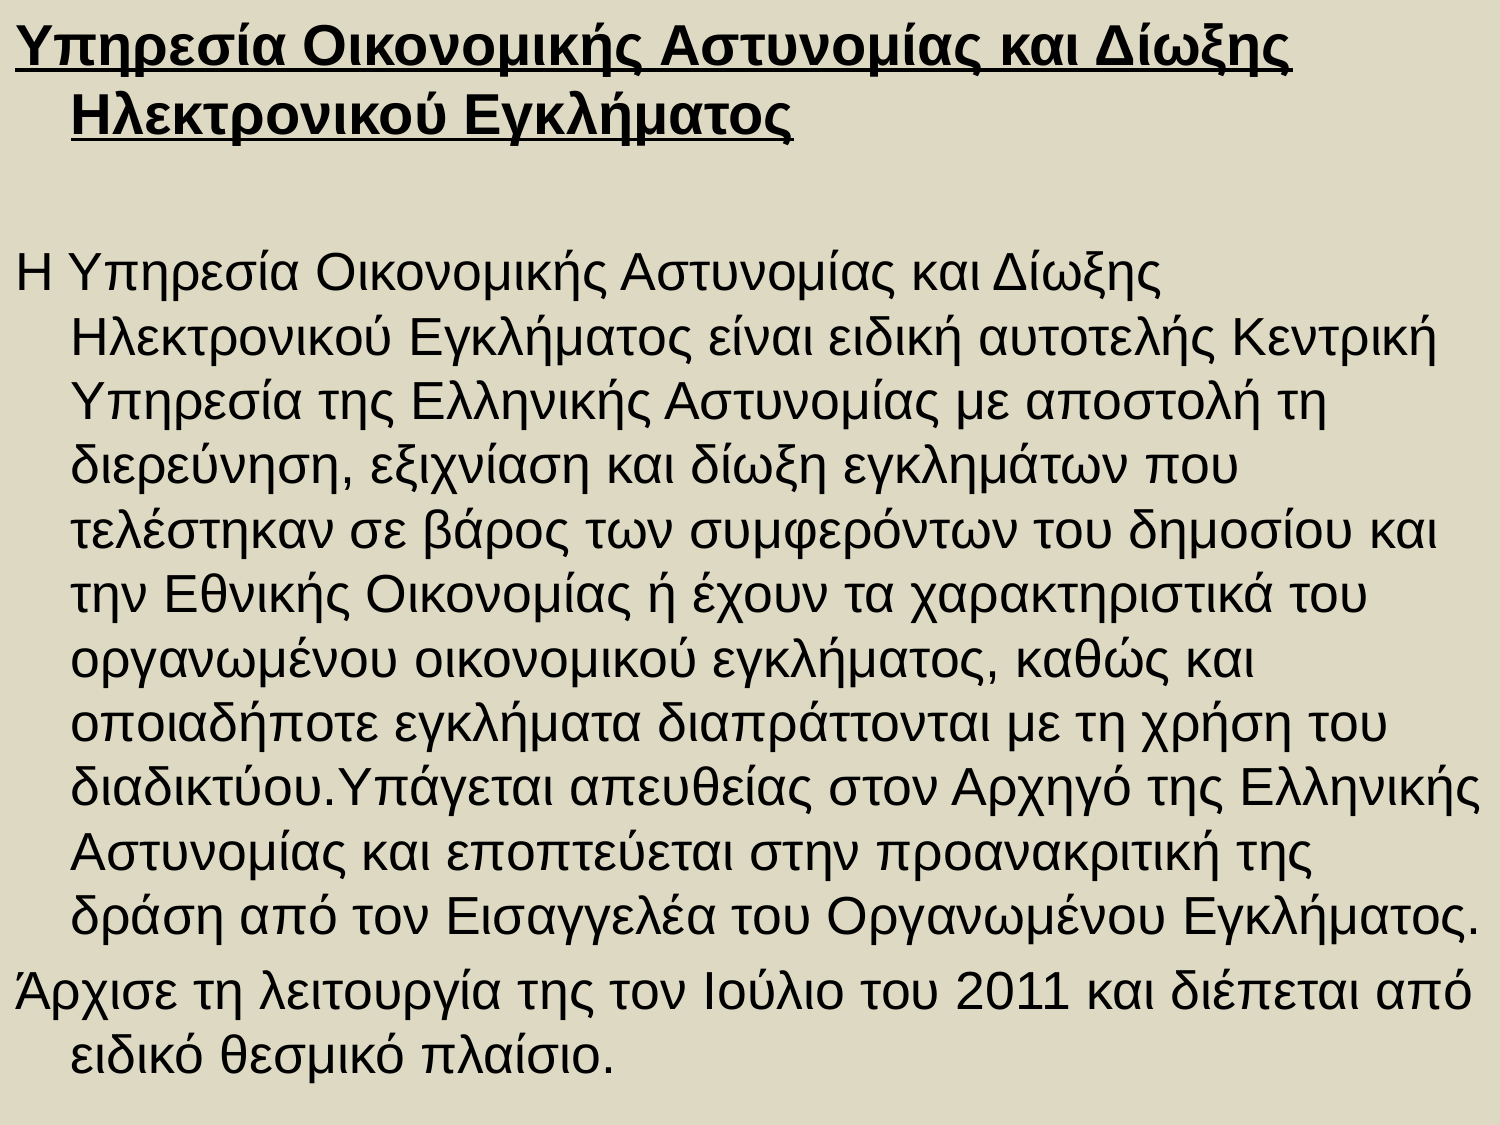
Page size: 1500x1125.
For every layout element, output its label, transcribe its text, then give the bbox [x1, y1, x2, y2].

list Υπηρεσία Οικονομικής Αστυνομίας και Δίωξης Ηλεκτρονικού Εγκλήματος Η Υπηρεσία Οικονομικής Αστυνομίας και Δίωξης Ηλεκτρονικού Εγκλήματος είναι ειδική αυτοτελής Κεντρική Υπηρεσία της Ελληνικής Αστυνομίας με αποστολή τη διερεύνηση, εξιχνίαση και δίωξη εγκλημάτων που τελέστηκαν σε βάρος των συμφερόντων του δημοσίου και την Εθνικής Οικονομίας ή έχουν τα χαρακτηριστικά του οργανωμένου οικονομικού εγκλήματος, καθώς και οποιαδήποτε εγκλήματα διαπράττονται με τη χρήση του διαδικτύου.Υπάγεται απευθείας στον Αρχηγό της Ελληνικής Αστυνομίας και εποπτεύεται στην προανακριτική της δράση από τον Εισαγγελέα του Οργανωμένου Εγκλήματος. Άρχισε τη λειτουργία της τον Ιούλιο του 2011 και διέπεται από ειδικό θεσμικό πλαίσιο. [0, 0, 1500, 1125]
